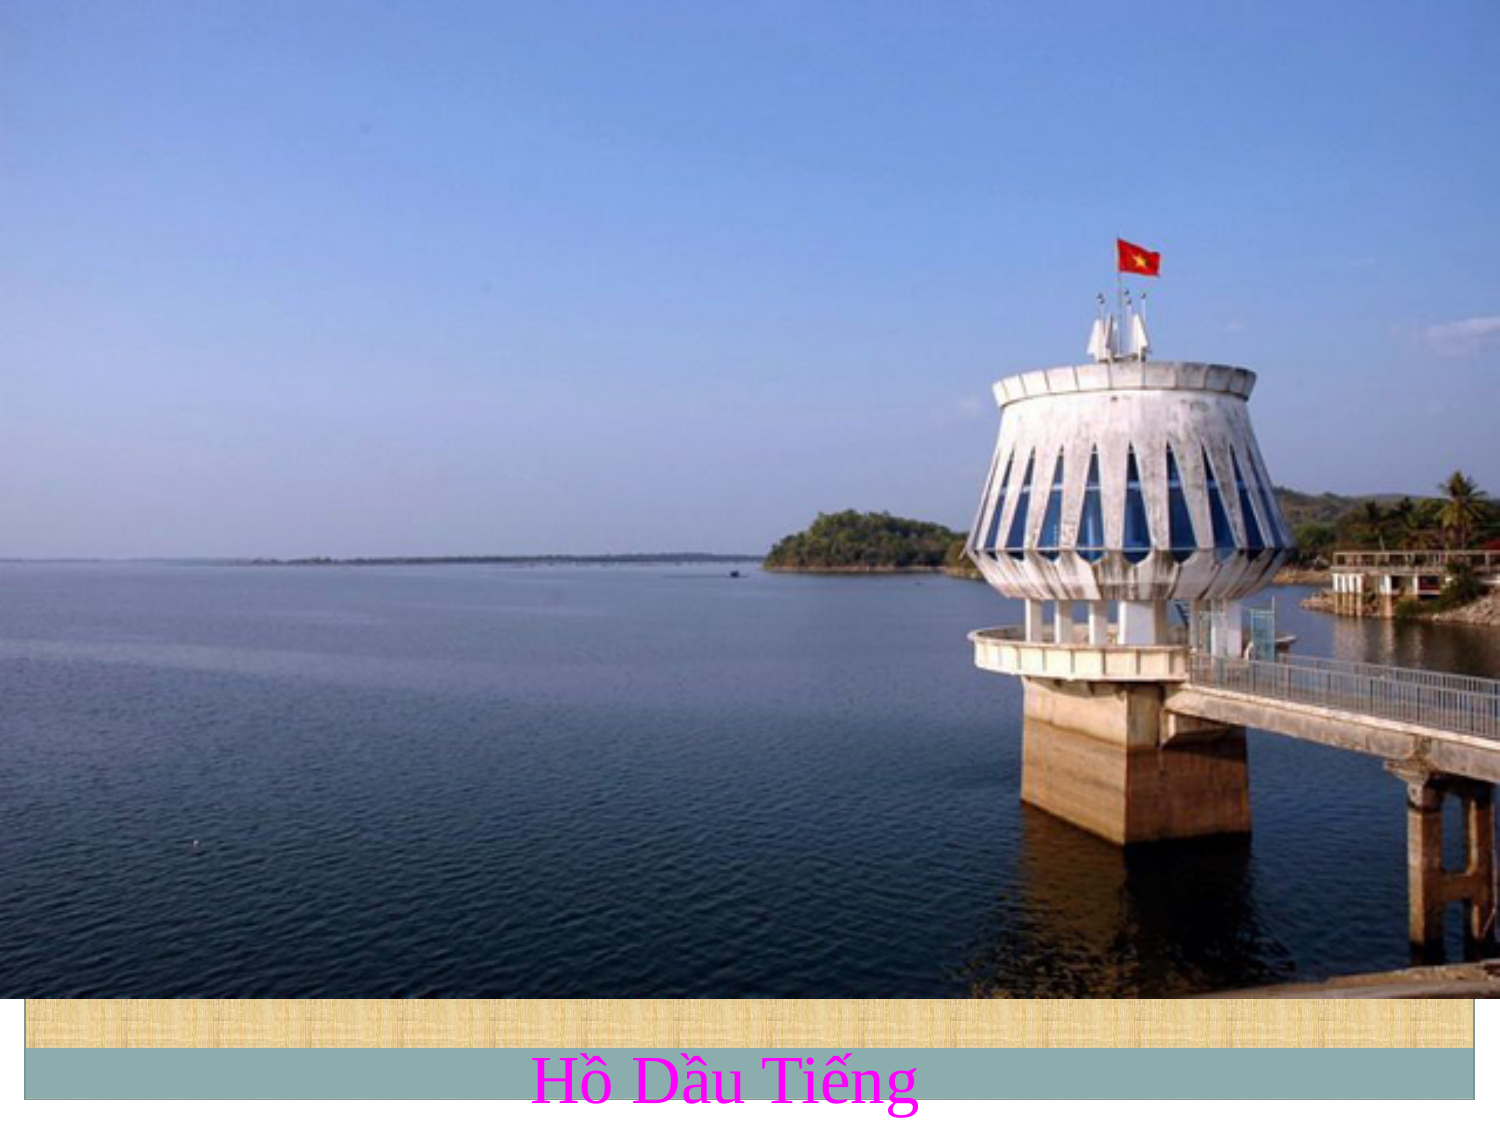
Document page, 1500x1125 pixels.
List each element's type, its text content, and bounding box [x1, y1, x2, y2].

title Hồ Dầu Tiếng [50, 1010, 1400, 1125]
picture [0, 0, 1500, 1047]
